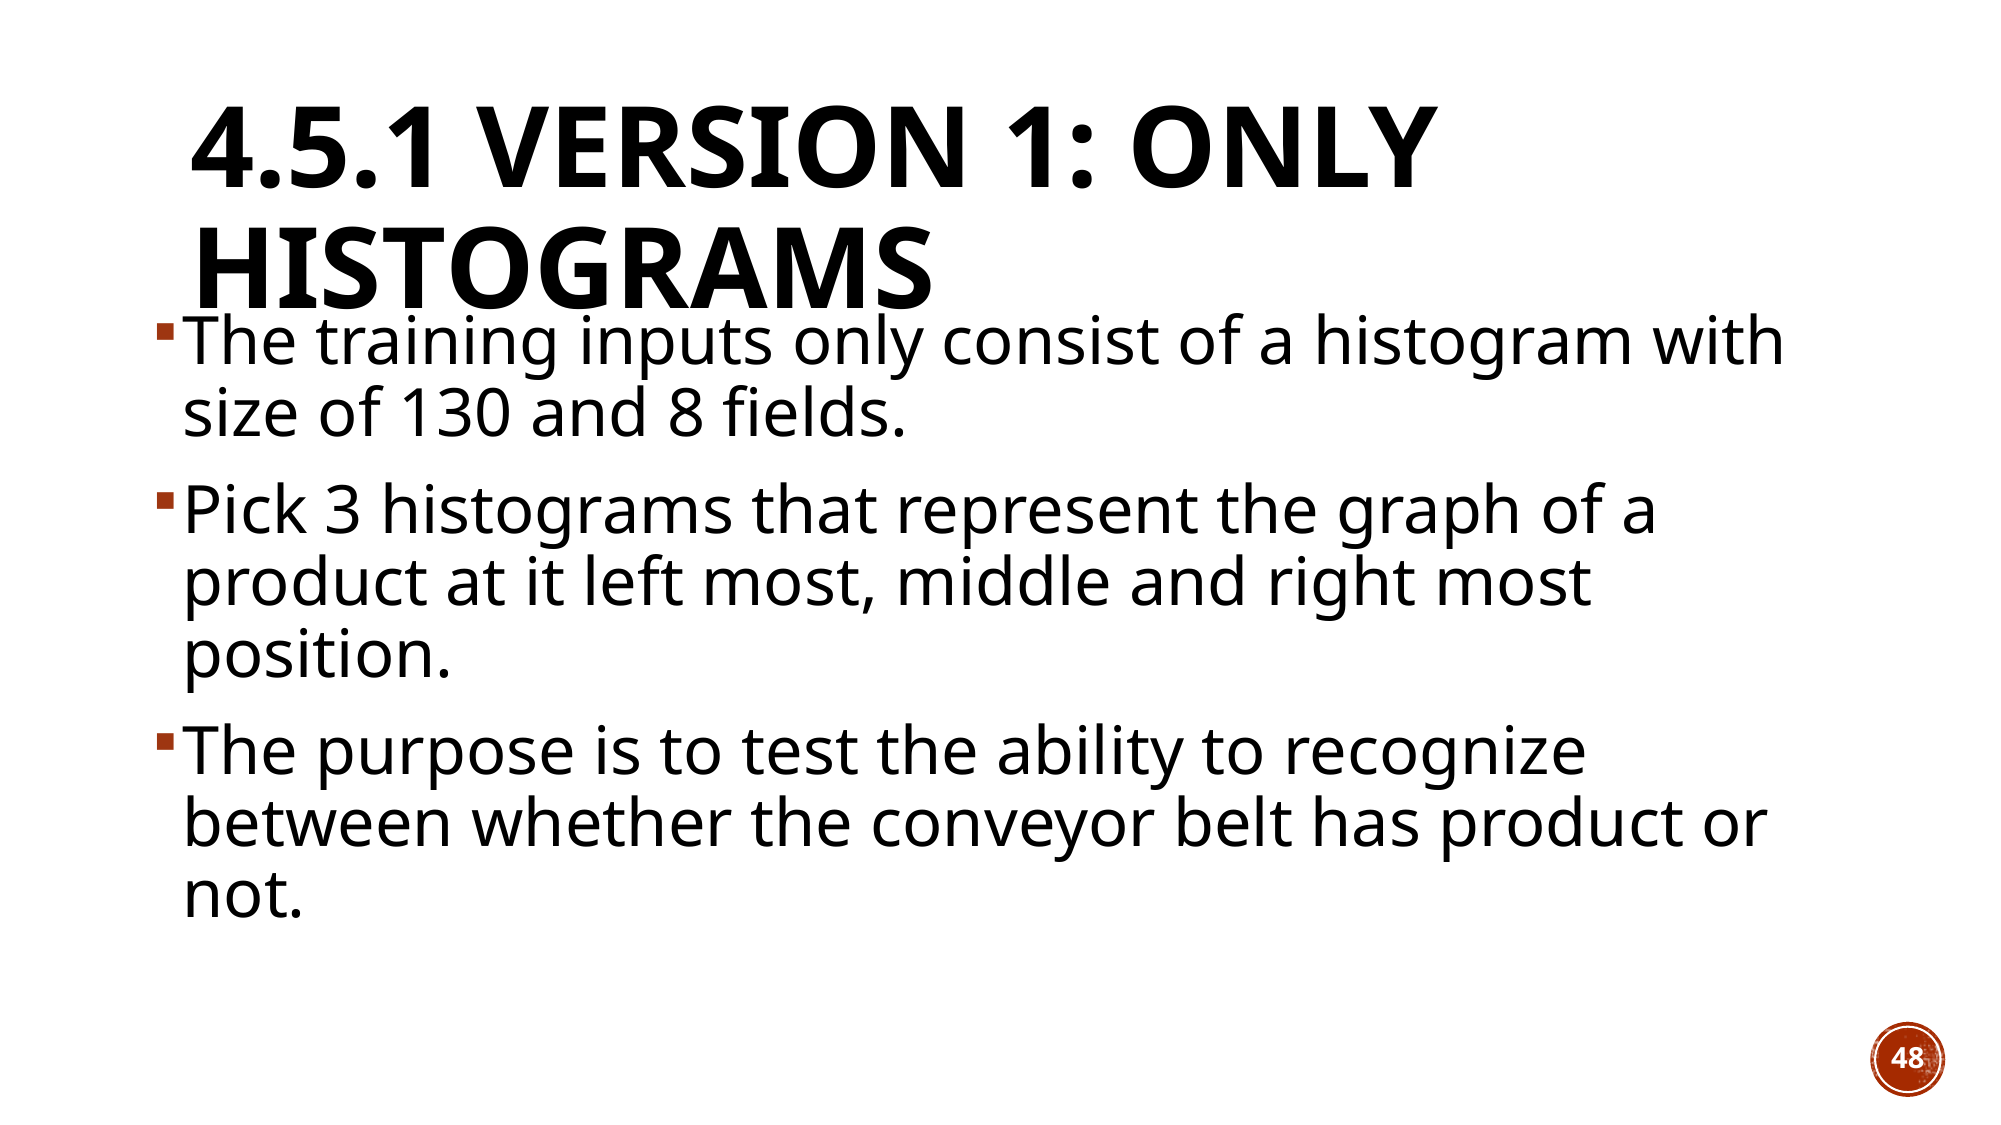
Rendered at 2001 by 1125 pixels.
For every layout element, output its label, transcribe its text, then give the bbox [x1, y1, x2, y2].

slide_number 48 [1855, 1028, 1961, 1089]
title 4.5.1 Version 1: Only Histograms [175, 79, 1925, 344]
list The training inputs only consist of a histogram with size of 130 and 8 fields. Pick 3 histograms that represent the graph of a product at it left most, middle and right most position. The purpose is to test the ability to recognize between whether the conveyor belt has product or not. [137, 299, 1863, 544]
